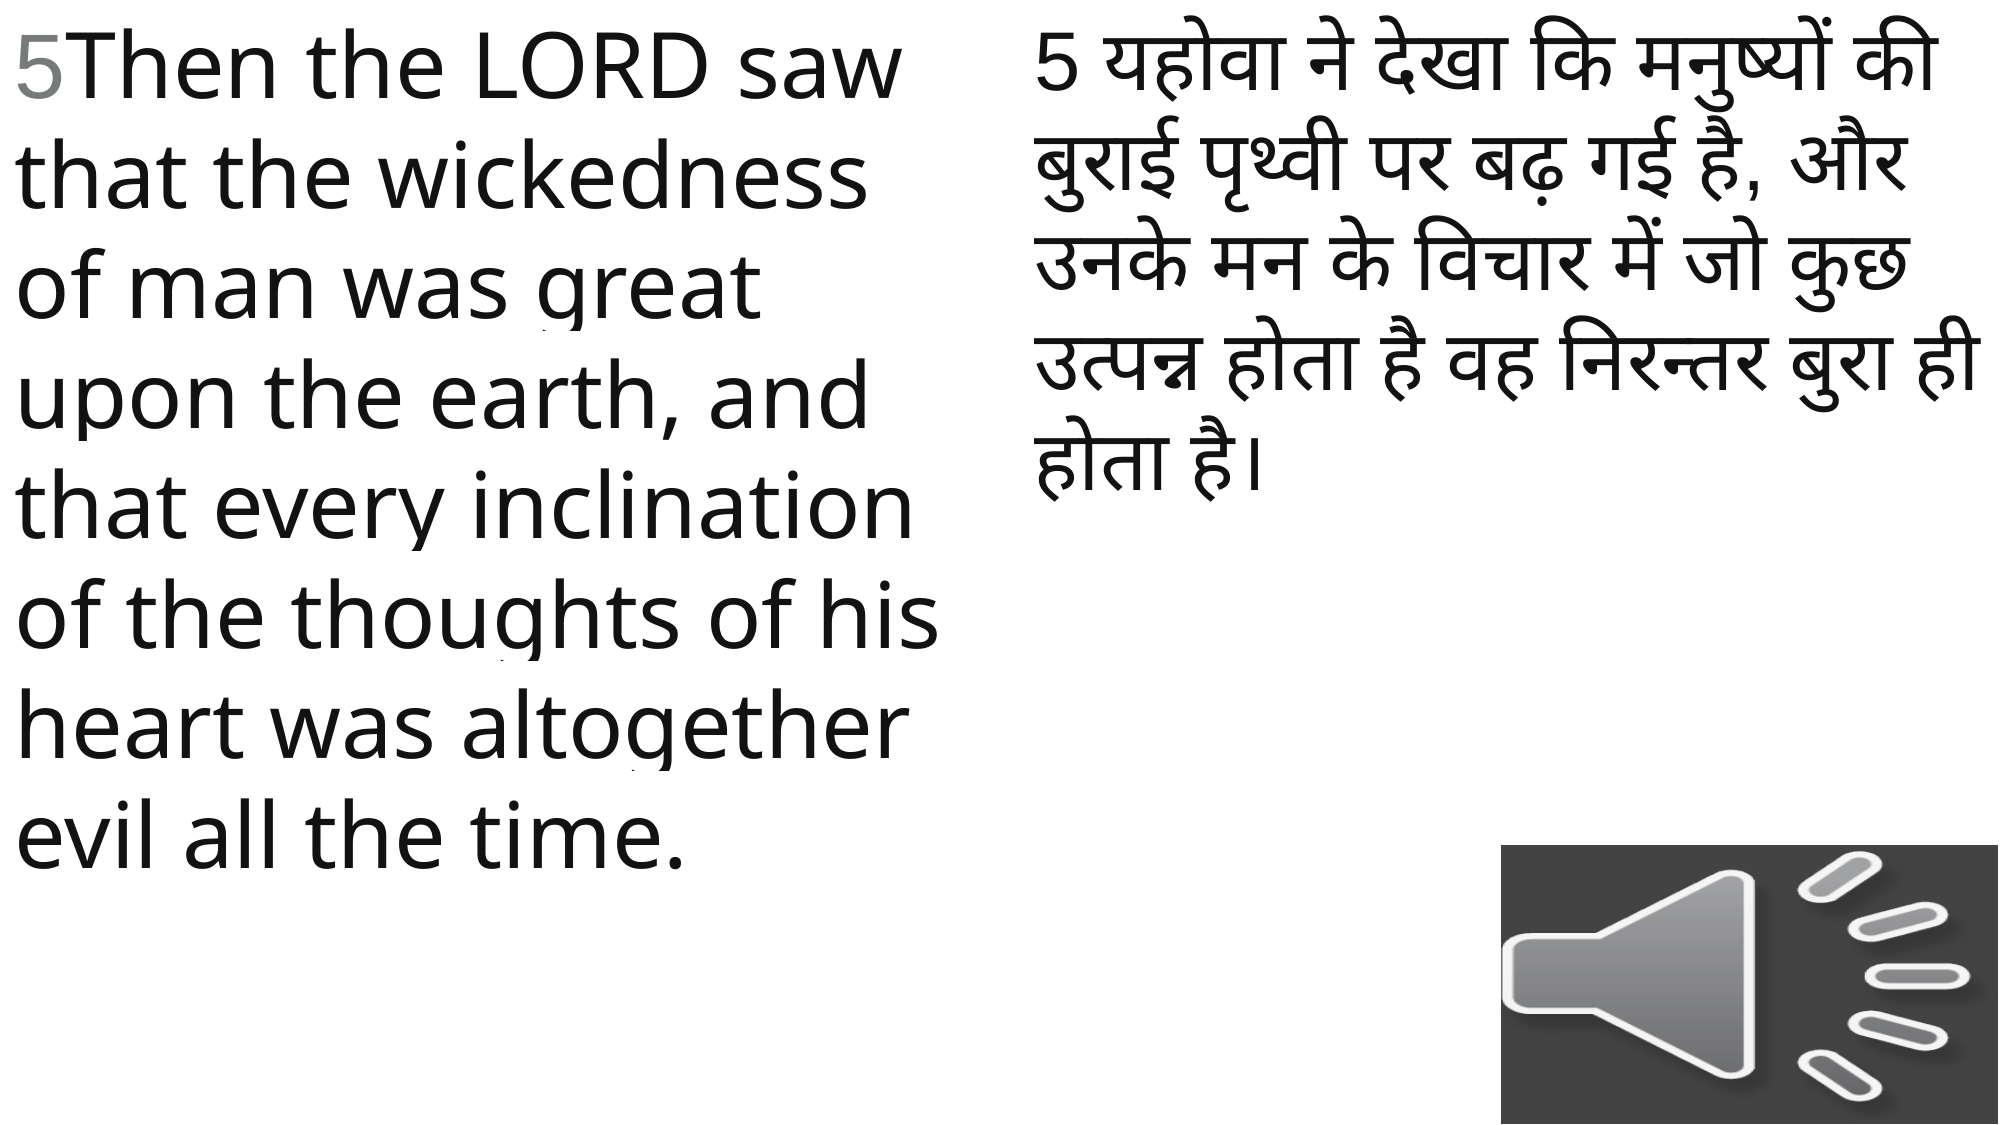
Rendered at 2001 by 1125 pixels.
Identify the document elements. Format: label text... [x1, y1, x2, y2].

text_box 5 यहोवा ने देखा कि मनुष्यों की बुराई पृथ्वी पर बढ़ गई है, और उनके मन के विचार में जो कुछ उत्पन्न होता है वह निरन्तर बुरा ही होता है। [1019, 0, 2000, 1125]
picture [1500, 843, 2000, 1125]
text_box 5Then the Lord saw that the wickedness of man was great upon the earth, and that every inclination of the thoughts of his heart was altogether evil all the time. [0, 0, 981, 1125]
